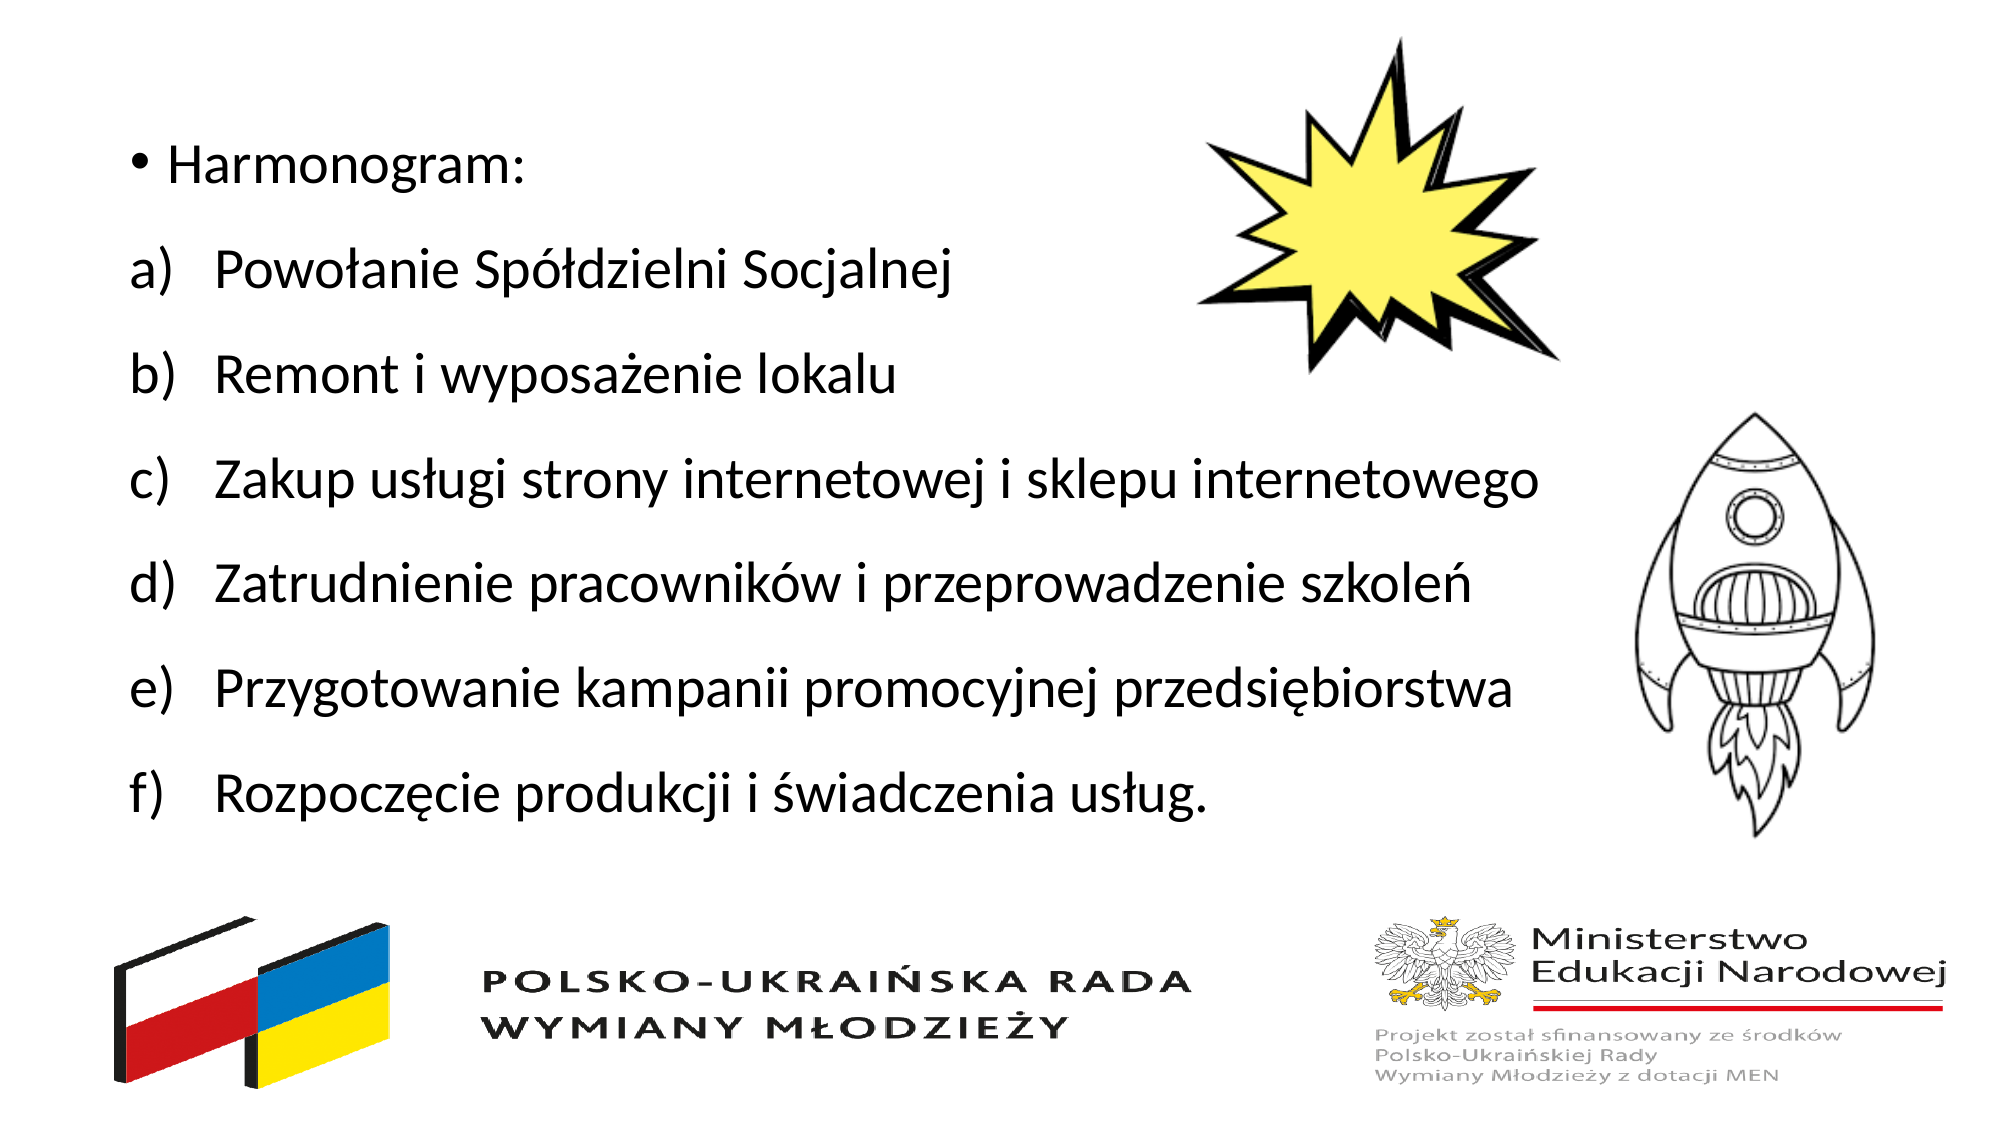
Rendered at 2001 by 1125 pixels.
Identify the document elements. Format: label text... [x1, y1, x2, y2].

picture [1196, 36, 1561, 375]
list Harmonogram: Powołanie Spółdzielni Socjalnej Remont i wyposażenie lokalu Zakup usługi strony internetowej i sklepu internetowego Zatrudnienie pracowników i przeprowadzenie szkoleń Przygotowanie kampanii promocyjnej przedsiębiorstwa Rozpoczęcie produkcji i świadczenia usług. [114, 83, 1840, 916]
picture [1577, 374, 1934, 849]
picture [114, 916, 1946, 1089]
